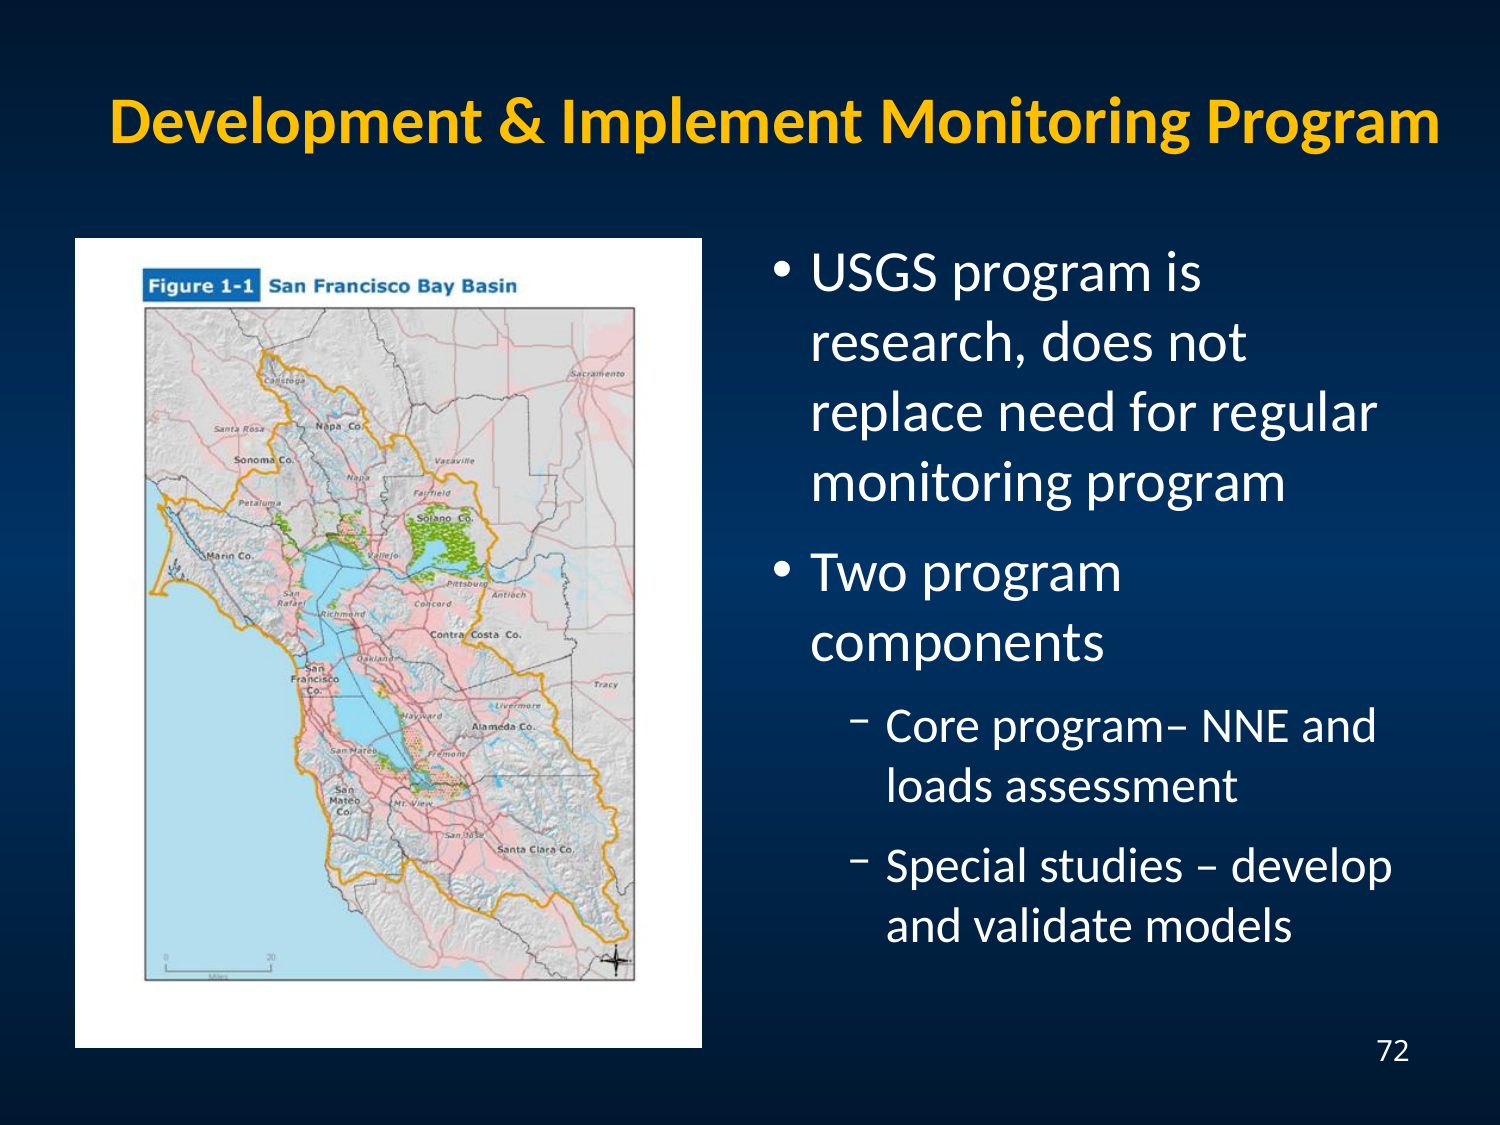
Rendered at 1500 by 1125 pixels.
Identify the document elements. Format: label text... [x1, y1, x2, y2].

text_box USGS program is research, does not replace need for regular monitoring program Two program components Core program– NNE and loads assessment Special studies – develop and validate models [757, 225, 1438, 961]
slide_number 72 [1074, 1024, 1426, 1103]
text_box Development & Implement Monitoring Program [87, 88, 1465, 226]
picture [74, 238, 702, 1048]
